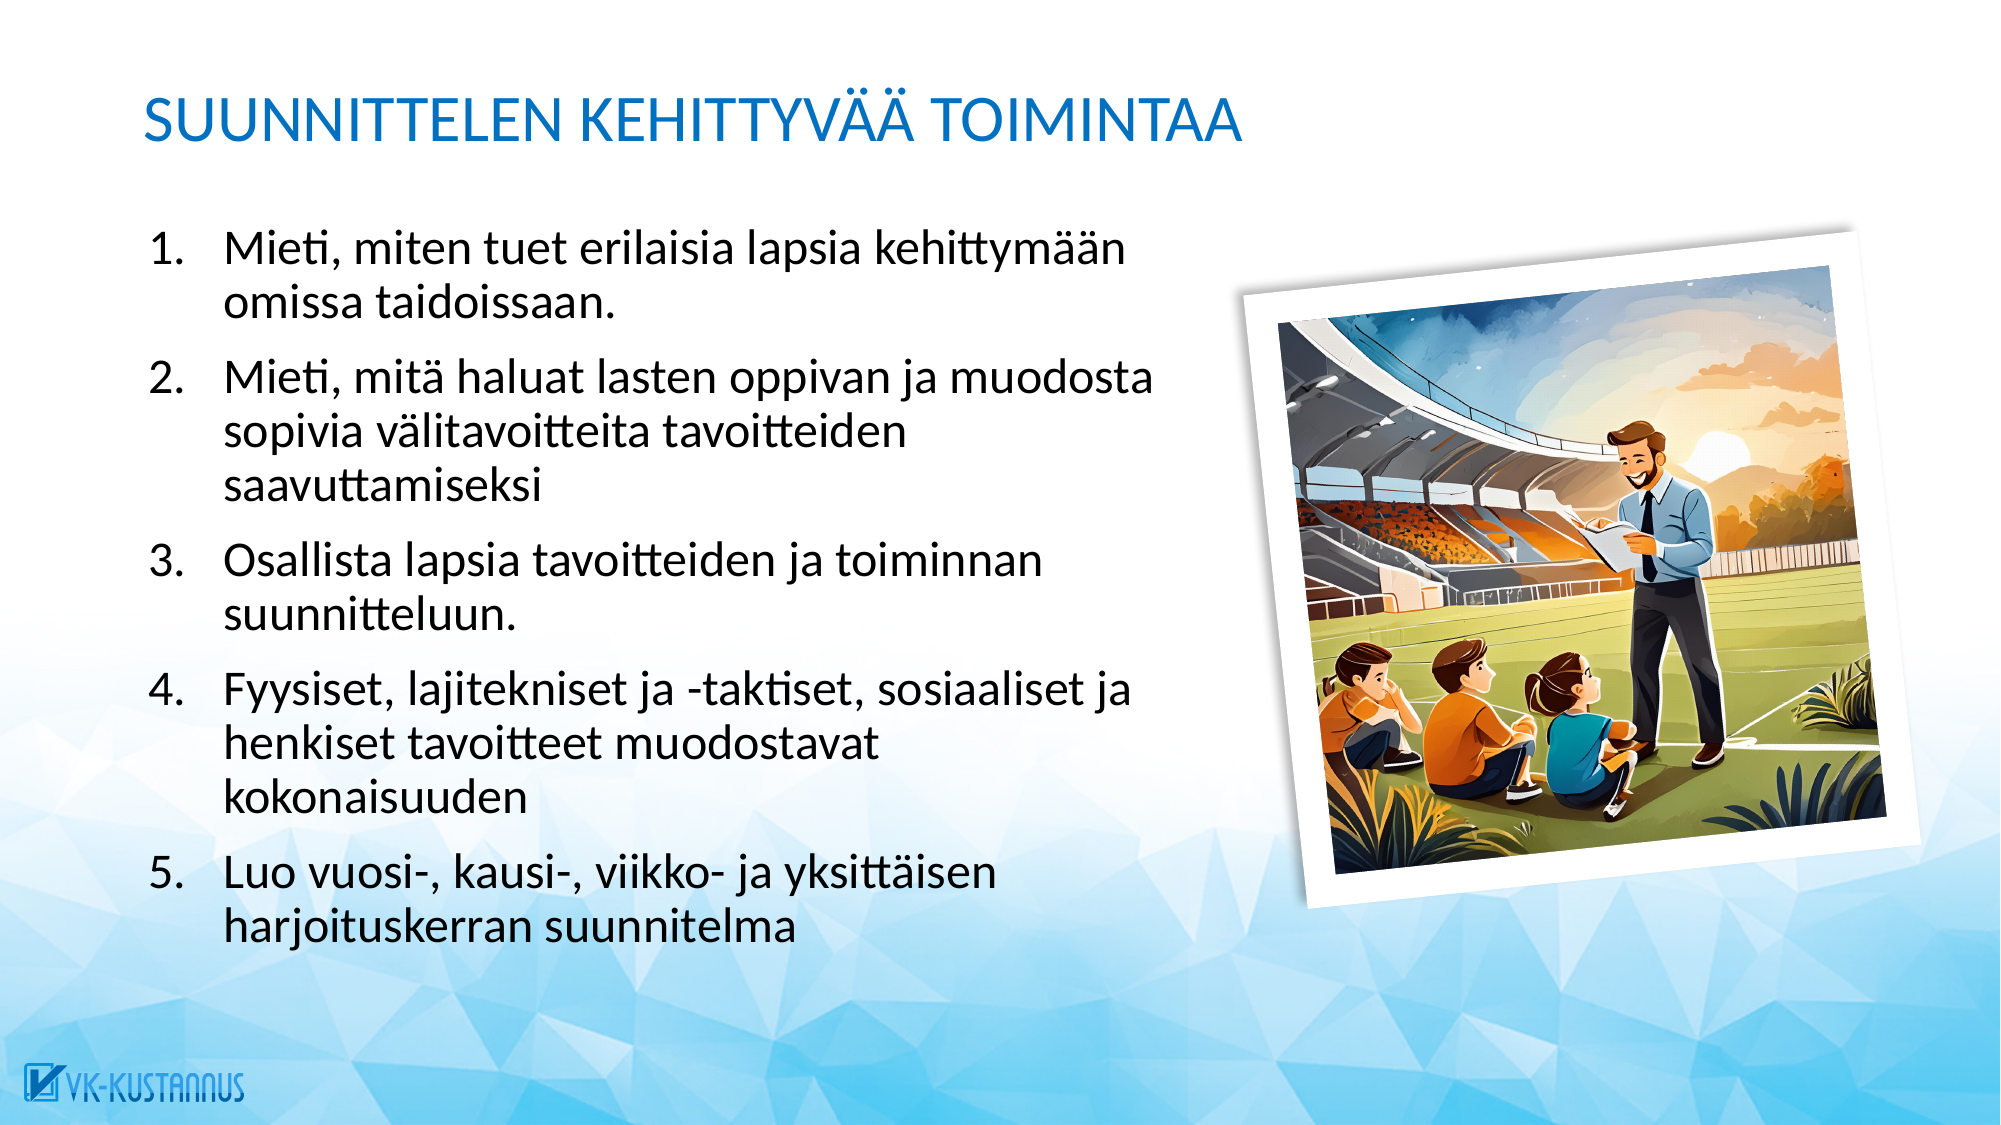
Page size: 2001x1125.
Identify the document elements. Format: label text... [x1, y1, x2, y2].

picture [0, 0, 2001, 1125]
text_box SUUNNITTELEN KEHITTYVÄÄ TOIMINTAA [128, 67, 1882, 162]
text_box Mieti, miten tuet erilaisia lapsia kehittymään omissa taidoissaan. Mieti, mitä haluat lasten oppivan ja muodosta sopivia välitavoitteita tavoitteiden saavuttamiseksi Osallista lapsia tavoitteiden ja toiminnan suunnitteluun. Fyysiset, lajitekniset ja -taktiset, sosiaaliset ja henkiset tavoitteet muodostavat kokonaisuuden Luo vuosi-, kausi-, viikko- ja yksittäisen harjoituskerran suunnitelma [133, 214, 1200, 542]
